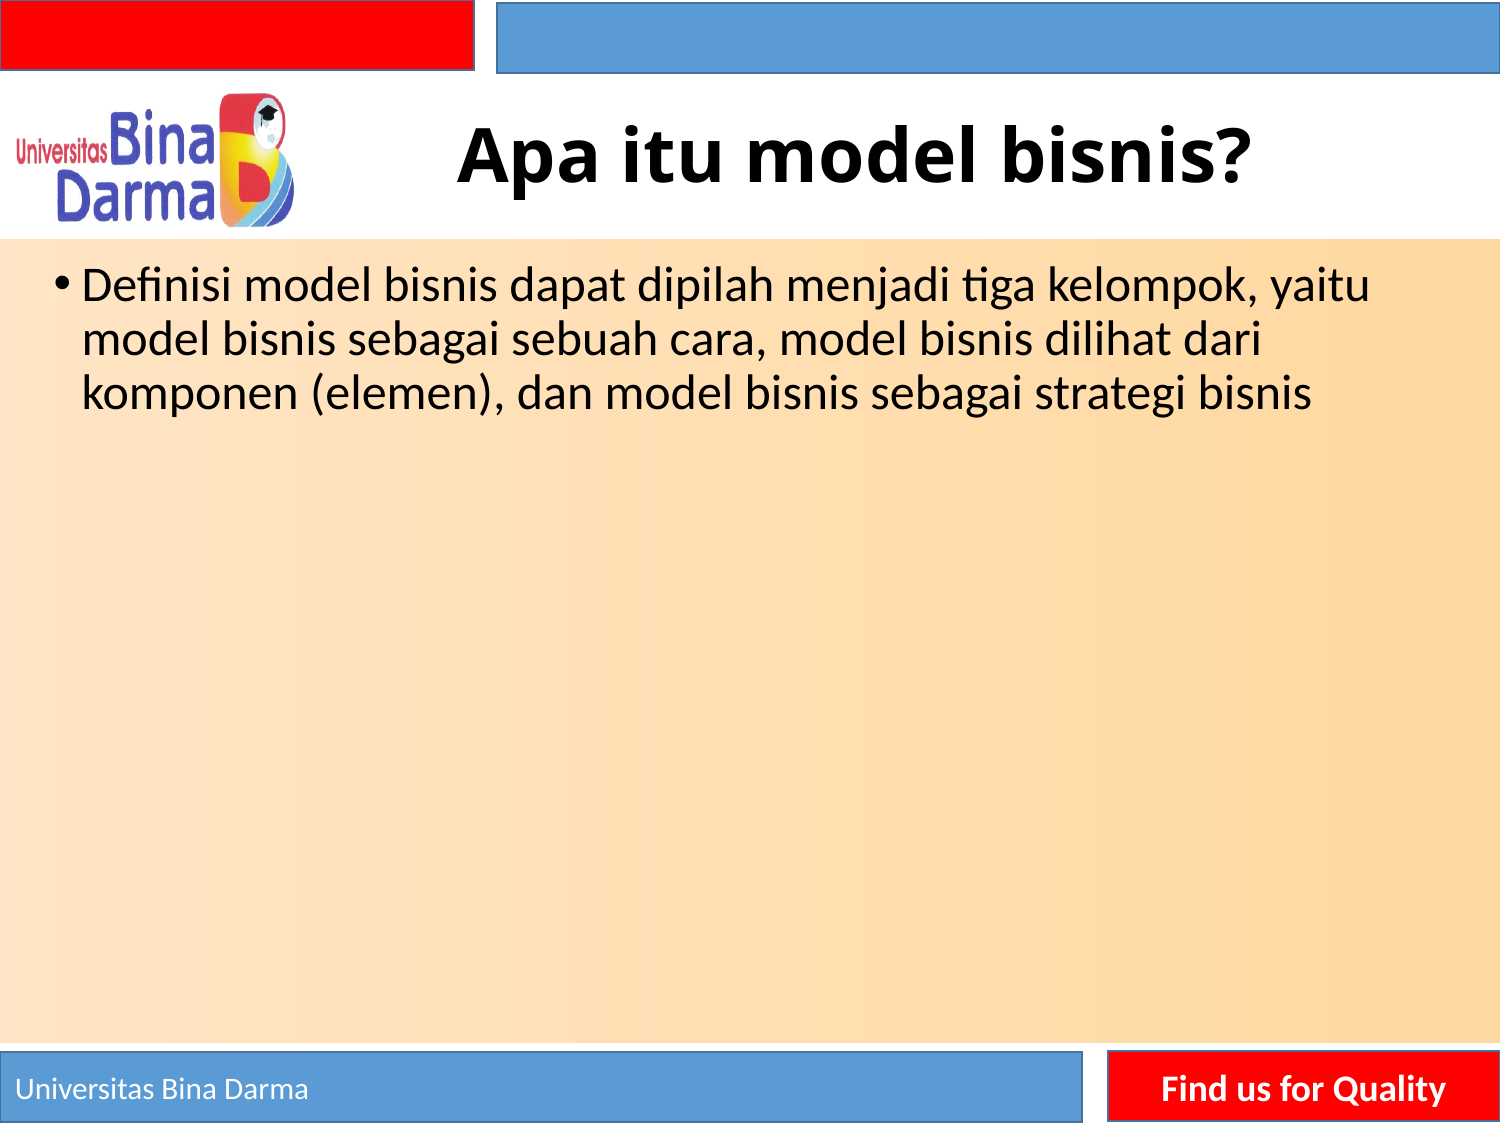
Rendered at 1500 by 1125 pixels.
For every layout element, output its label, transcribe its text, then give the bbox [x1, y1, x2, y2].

picture [13, 89, 295, 231]
title Apa itu model bisnis? [313, 85, 1397, 231]
list Definisi model bisnis dapat dipilah menjadi tiga kelompok, yaitu model bisnis sebagai sebuah cara, model bisnis dilihat dari komponen (elemen), dan model bisnis sebagai strategi bisnis [38, 250, 1468, 1043]
